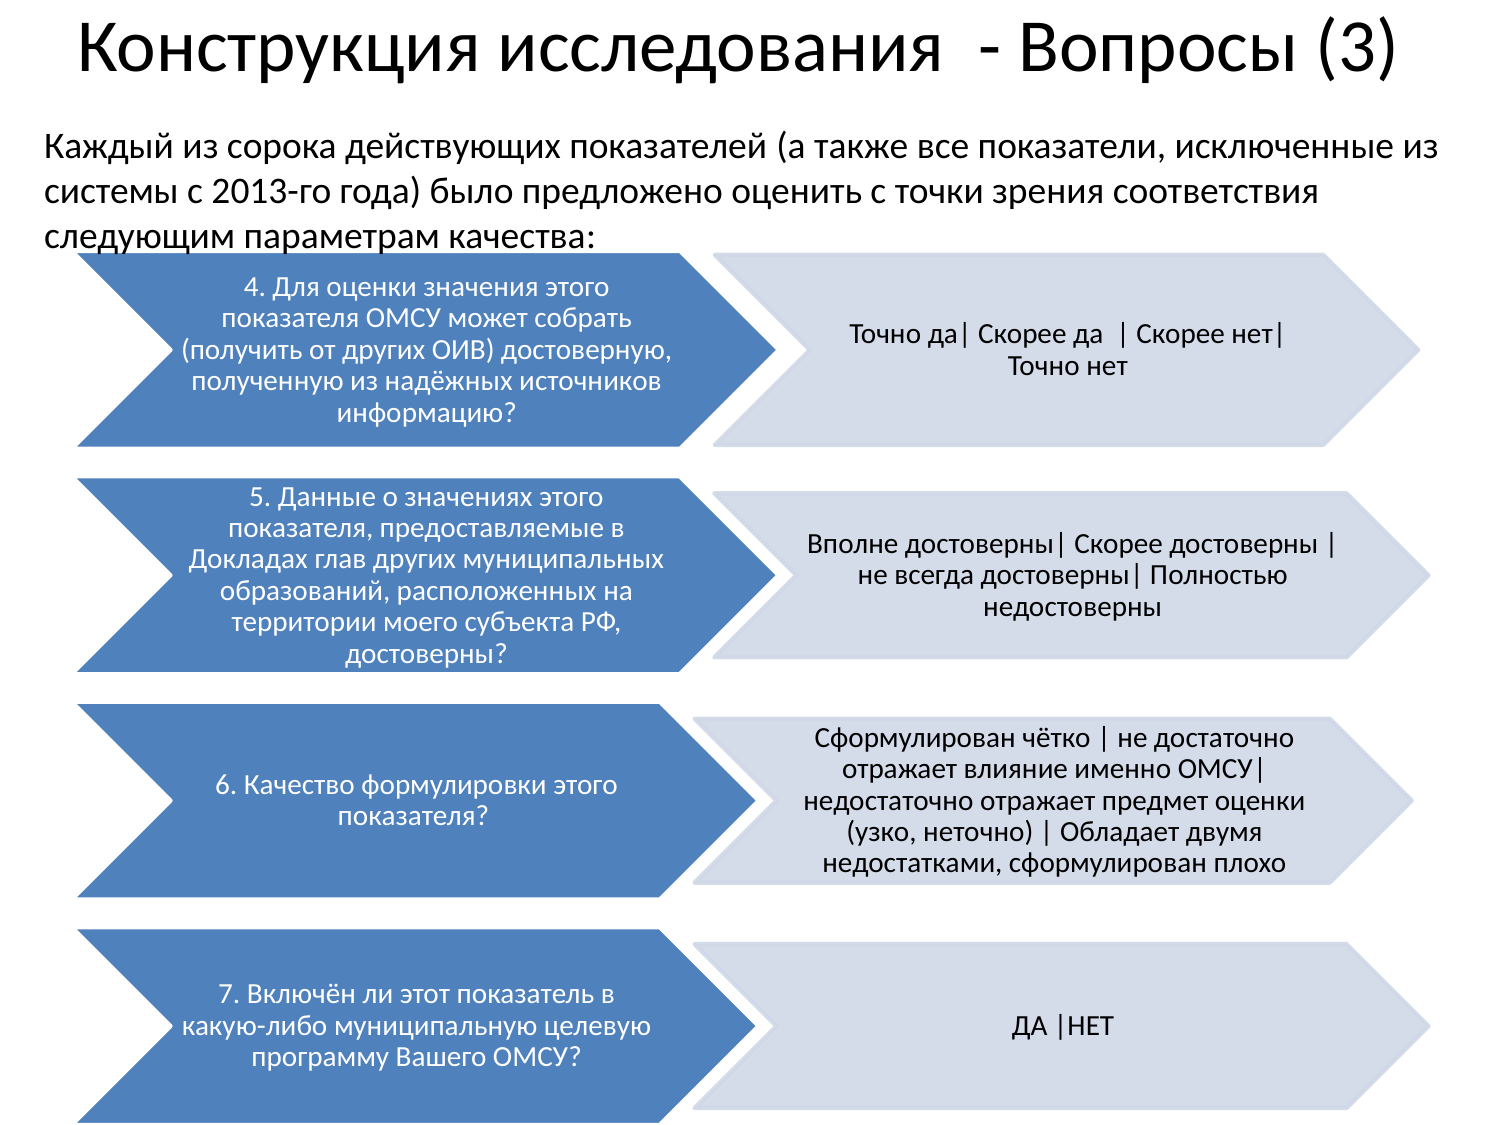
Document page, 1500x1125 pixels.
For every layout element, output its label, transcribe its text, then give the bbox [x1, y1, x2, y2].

text_box Каждый из сорока действующих показателей (а также все показатели, исключенные из системы с 2013-го года) было предложено оценить с точки зрения соответствия следующим параметрам качества: [29, 113, 1500, 264]
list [41, 250, 1460, 1125]
title Конструкция исследования - Вопросы (3) [29, 0, 1447, 83]
